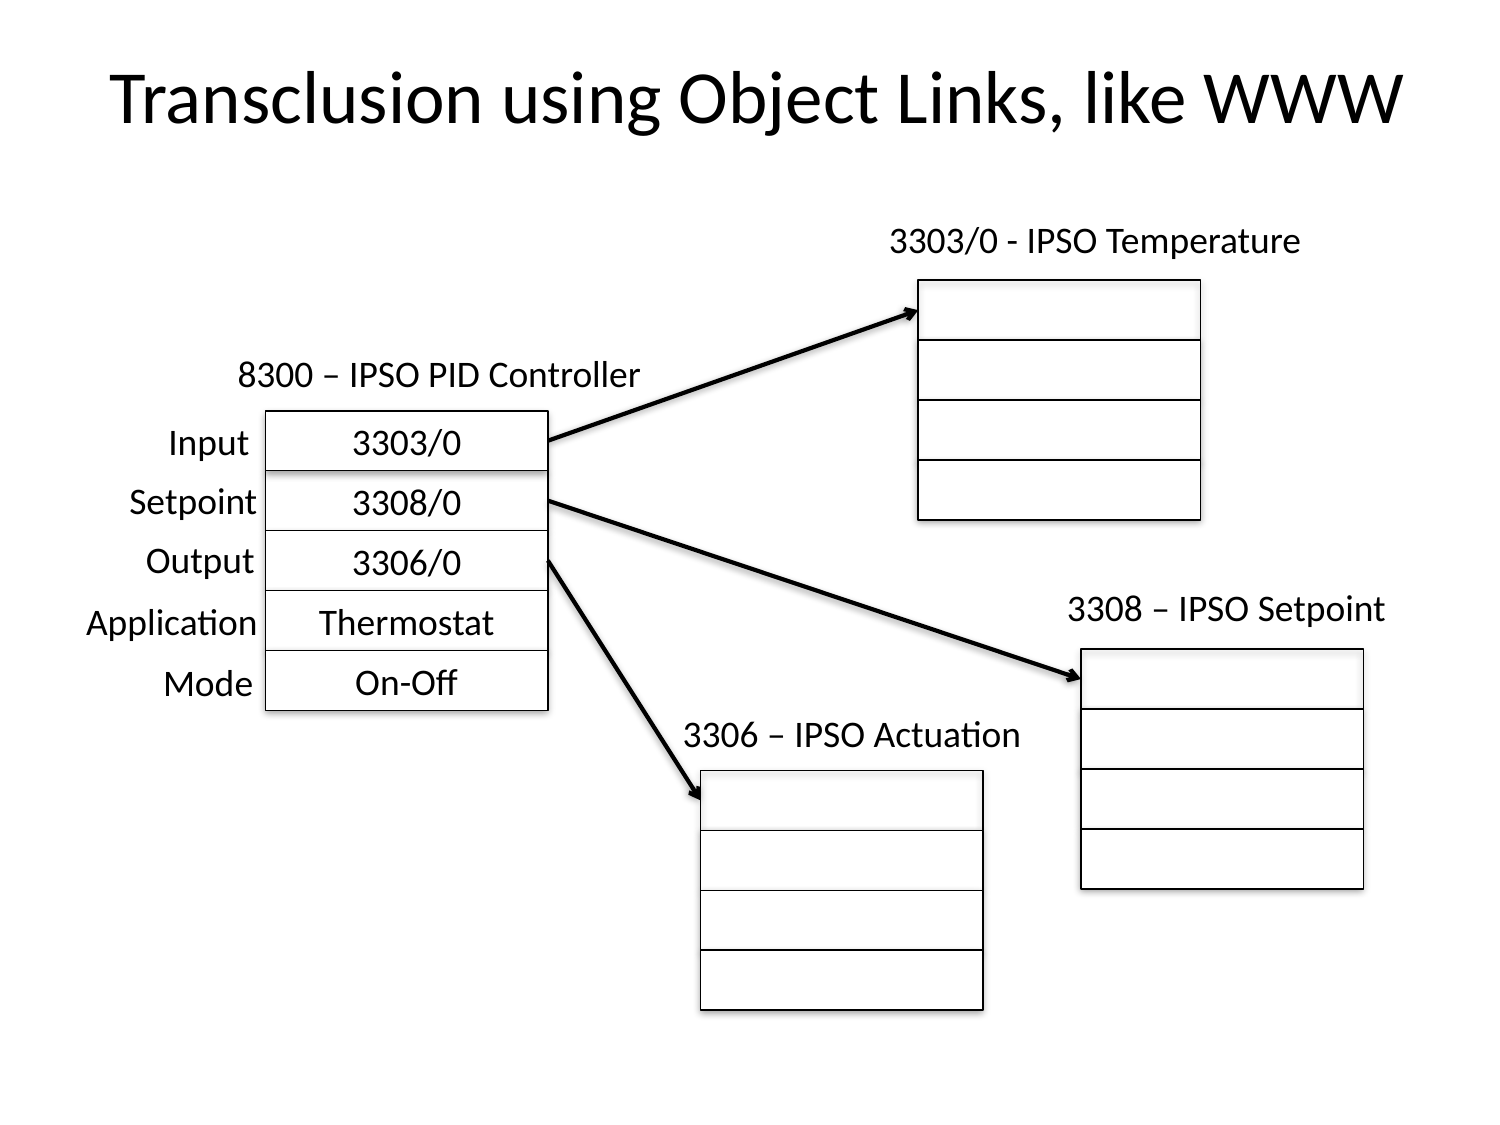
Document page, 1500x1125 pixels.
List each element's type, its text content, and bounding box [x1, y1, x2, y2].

text_box 3308/0 [273, 479, 549, 529]
text_box On-Off [265, 650, 542, 711]
title Transclusion using Object Links, like WWW [14, 0, 1500, 188]
text_box Mode [148, 651, 269, 712]
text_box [547, 309, 919, 441]
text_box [700, 770, 984, 1011]
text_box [1080, 648, 1364, 889]
text_box Thermostat [273, 590, 541, 648]
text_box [547, 560, 701, 801]
text_box 3306/0 [270, 530, 542, 588]
text_box 3303/0 [265, 410, 549, 471]
text_box 3303/0 - IPSO Temperature [873, 209, 1317, 269]
text_box Input [153, 410, 264, 469]
text_box 3308 – IPSO Setpoint [1087, 576, 1401, 637]
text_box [547, 500, 1082, 680]
text_box 3306 – IPSO Actuation [705, 702, 1037, 763]
text_box 8300 – IPSO PID Controller [222, 342, 542, 403]
text_box Setpoint [114, 469, 273, 530]
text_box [917, 279, 1201, 521]
text_box Application [71, 590, 273, 650]
text_box Output [130, 529, 270, 589]
